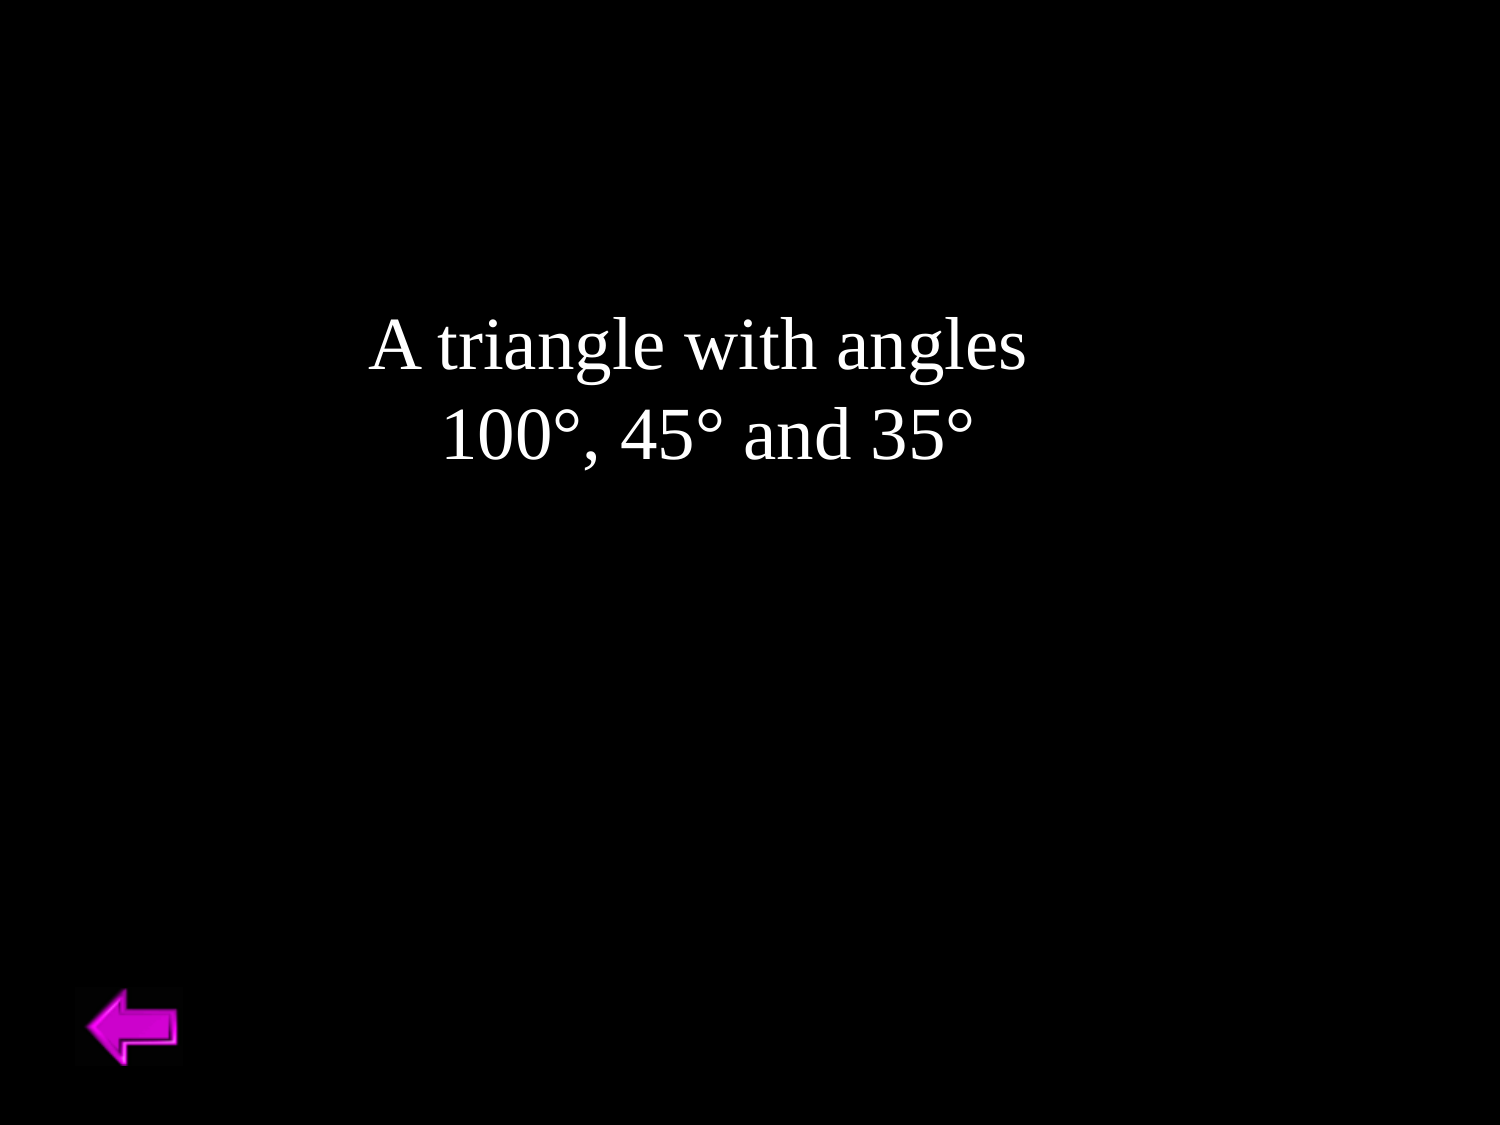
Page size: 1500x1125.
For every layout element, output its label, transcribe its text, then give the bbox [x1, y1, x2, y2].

picture [74, 987, 183, 1066]
text_box A triangle with angles 100°, 45° and 35° [353, 287, 1063, 483]
